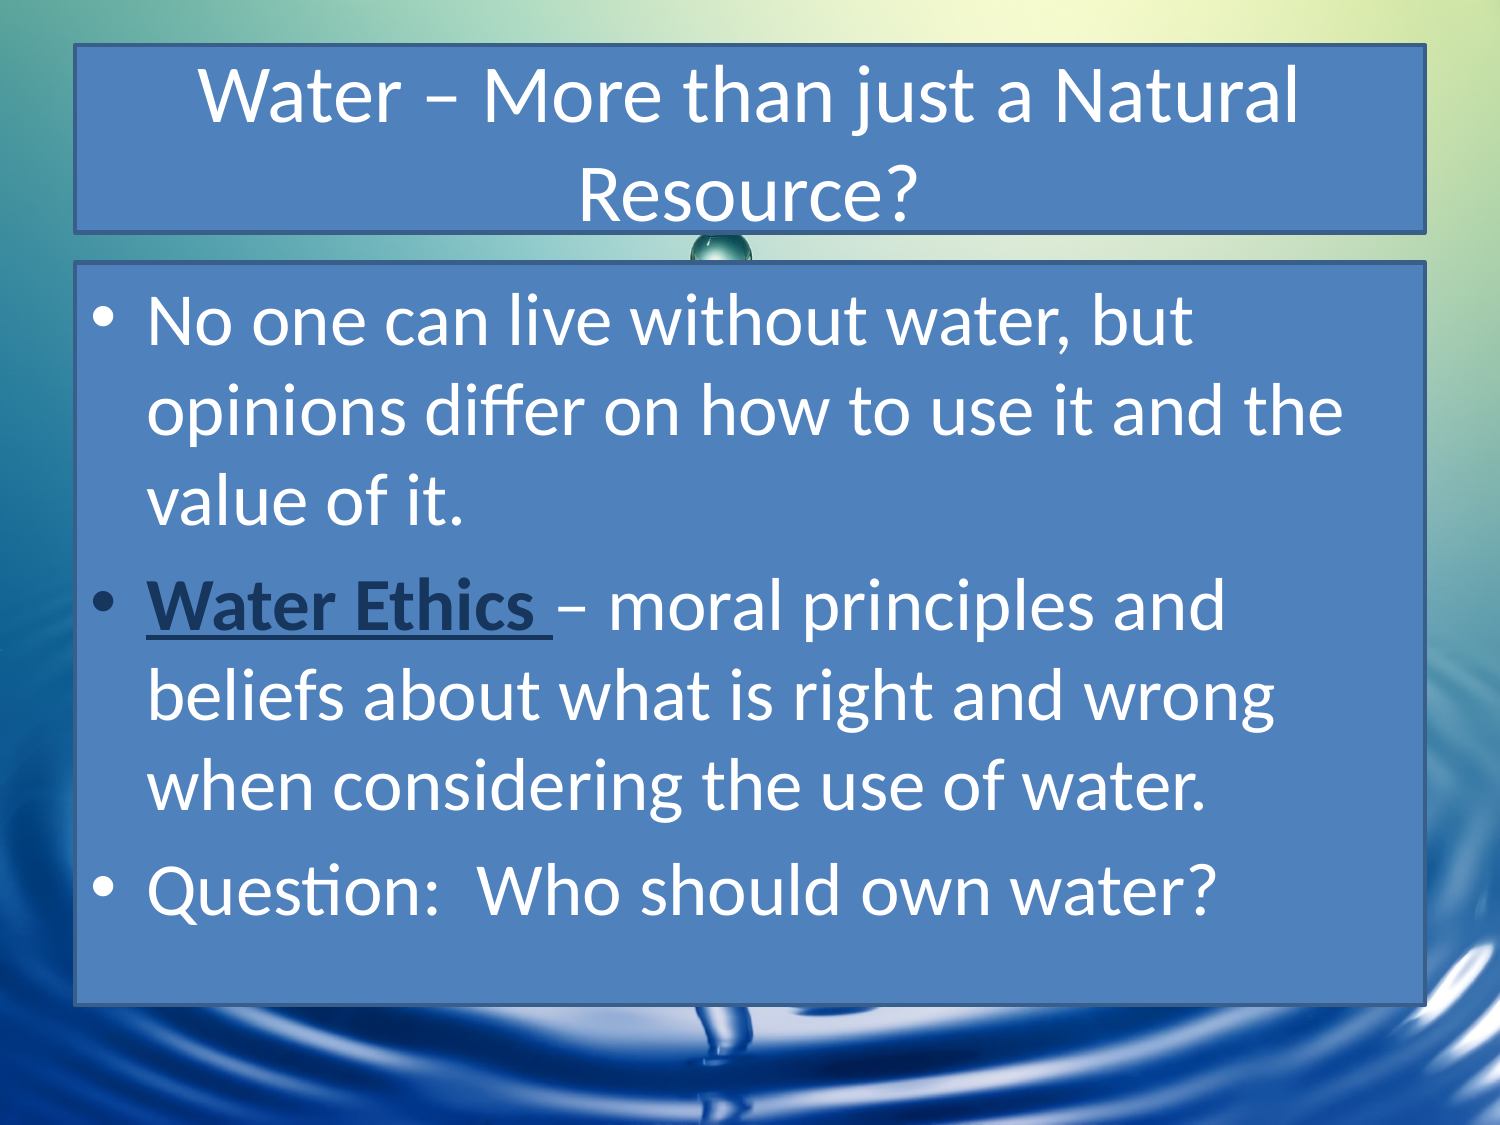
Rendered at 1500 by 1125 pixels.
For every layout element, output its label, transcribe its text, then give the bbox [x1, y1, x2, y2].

title Water – More than just a Natural Resource? [75, 45, 1425, 233]
list No one can live without water, but opinions differ on how to use it and the value of it. Water Ethics – moral principles and beliefs about what is right and wrong when considering the use of water. Question: Who should own water? [75, 262, 1425, 1005]
picture [0, 0, 1500, 1125]
